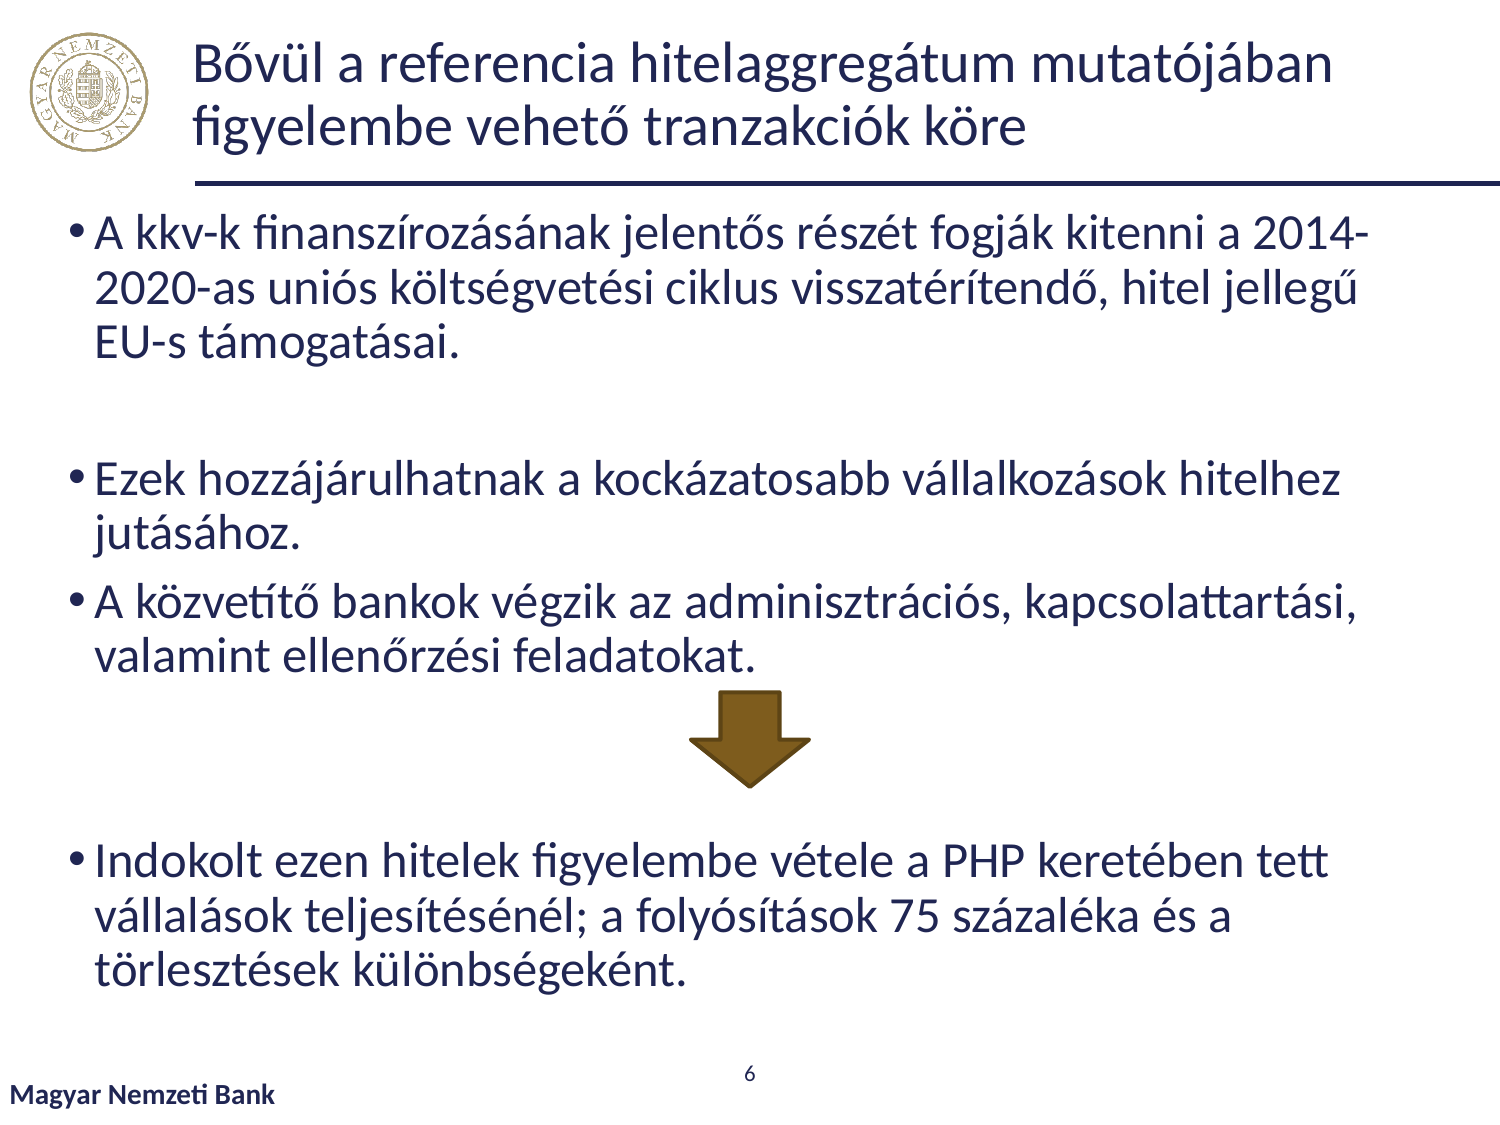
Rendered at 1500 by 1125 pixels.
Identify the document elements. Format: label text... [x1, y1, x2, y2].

text_box [688, 690, 811, 789]
picture [17, 21, 161, 165]
footer Magyar Nemzeti Bank [0, 1062, 501, 1123]
slide_number 6 [581, 1042, 919, 1103]
title Bővül a referencia hitelaggregátum mutatójában figyelembe vehető tranzakciók köre [177, 29, 1455, 161]
list A kkv-k finanszírozásának jelentős részét fogják kitenni a 2014-2020-as uniós költségvetési ciklus visszatérítendő, hitel jellegű EU-s támogatásai. Ezek hozzájárulhatnak a kockázatosabb vállalkozások hitelhez jutásához. A közvetítő bankok végzik az adminisztrációs, kapcsolattartási, valamint ellenőrzési feladatokat. Indokolt ezen hitelek figyelembe vétele a PHP keretében tett vállalások teljesítésénél; a folyósítások 75 százaléka és a törlesztések különbségeként. [53, 198, 1455, 1012]
